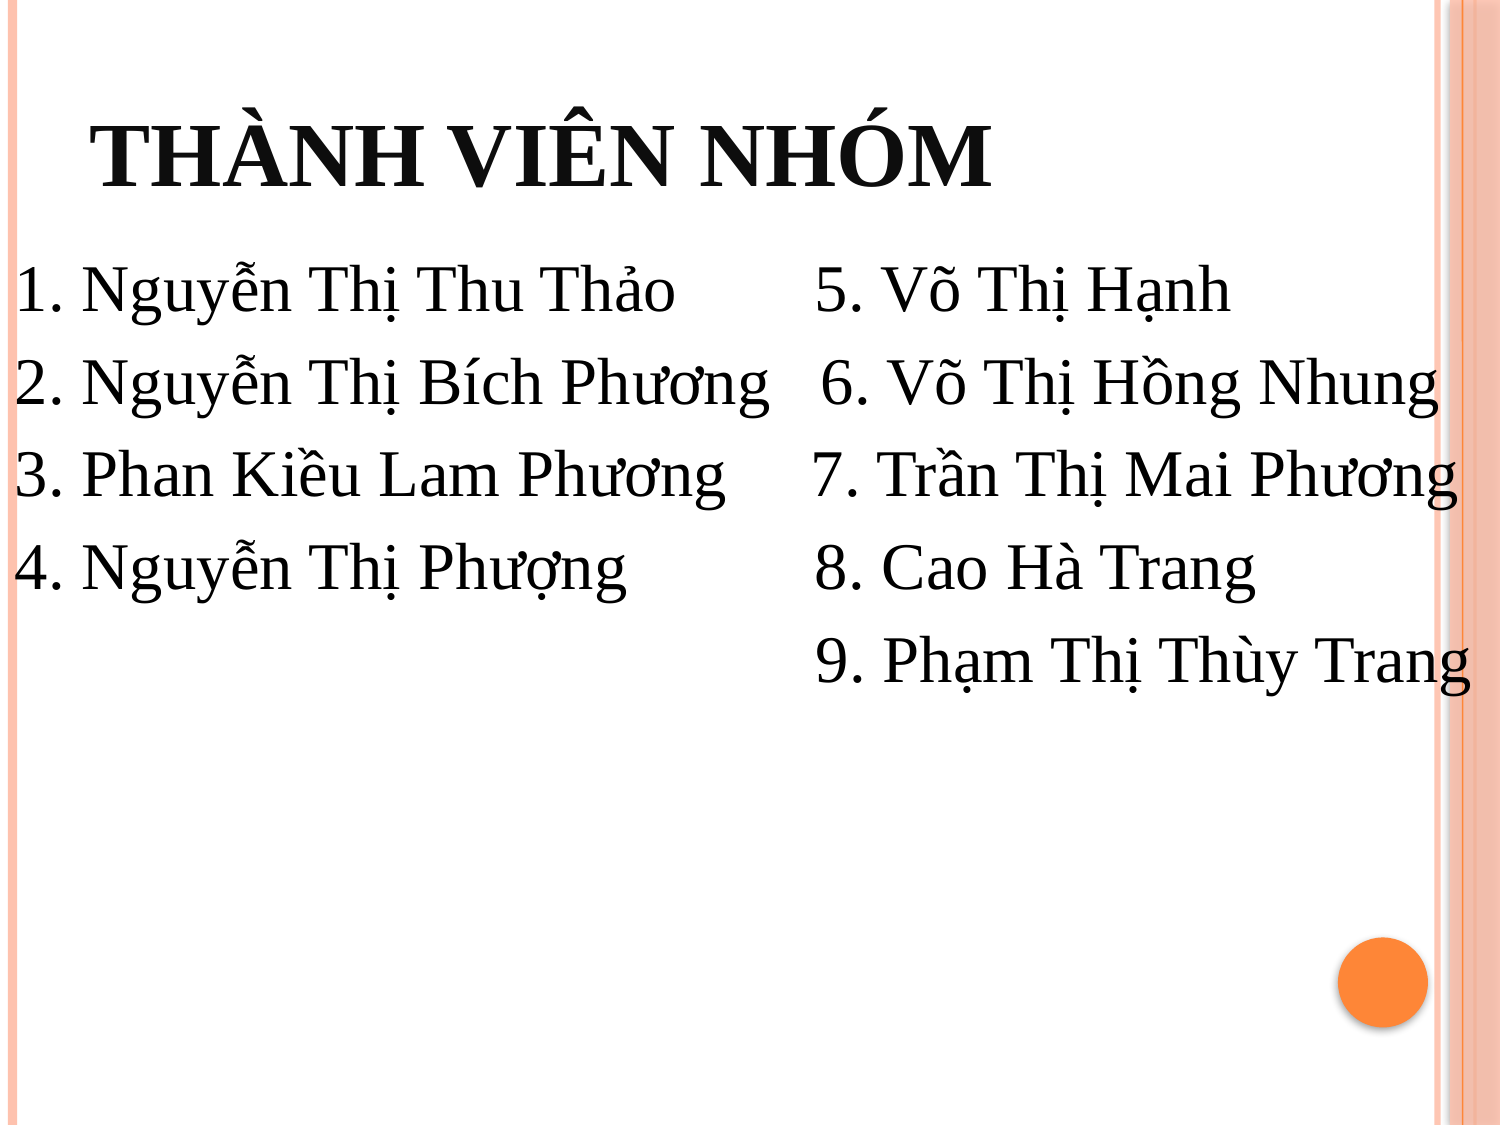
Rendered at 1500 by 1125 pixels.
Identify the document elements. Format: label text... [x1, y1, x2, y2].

title THÀNH VIÊN NHÓM [75, 24, 1425, 213]
list 1. Nguyễn Thị Thu Thảo 5. Võ Thị Hạnh 2. Nguyễn Thị Bích Phương 6. Võ Thị Hồng Nhung 3. Phan Kiều Lam Phương 7. Trần Thị Mai Phương 4. Nguyễn Thị Phượng 8. Cao Hà Trang 9. Phạm Thị Thùy Trang [0, 237, 1500, 1113]
